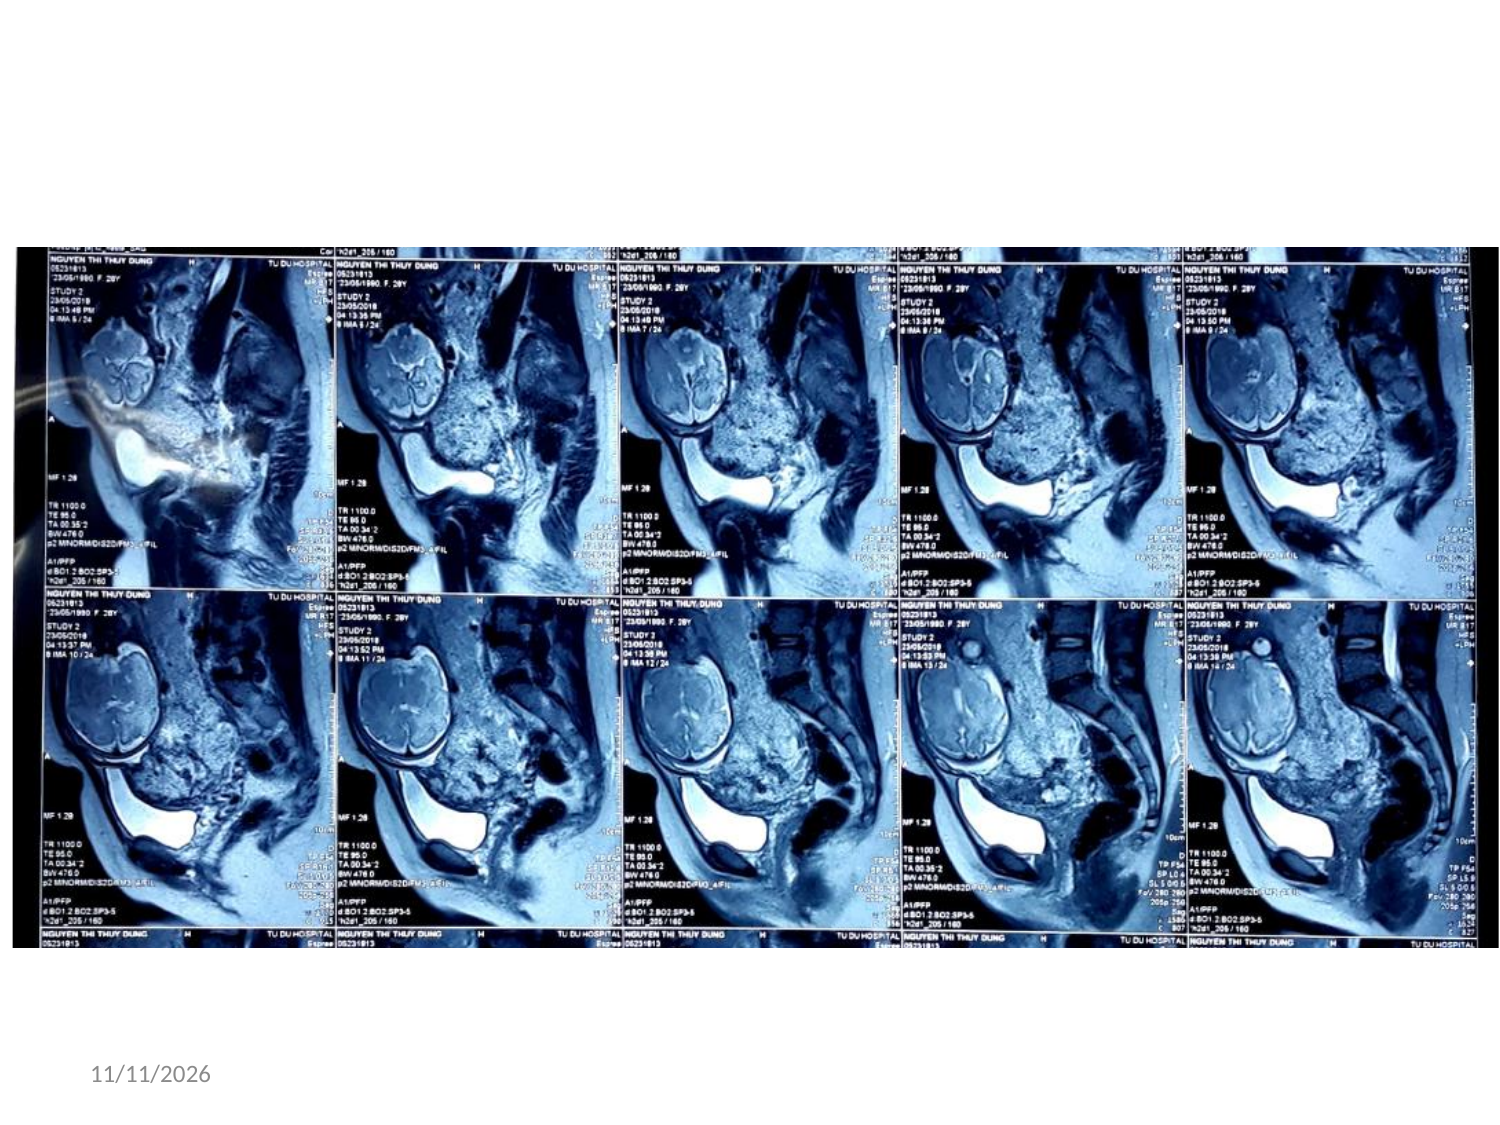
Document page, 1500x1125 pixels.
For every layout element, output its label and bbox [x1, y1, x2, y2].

picture [12, 247, 1499, 948]
slide_number [75, 1042, 425, 1103]
